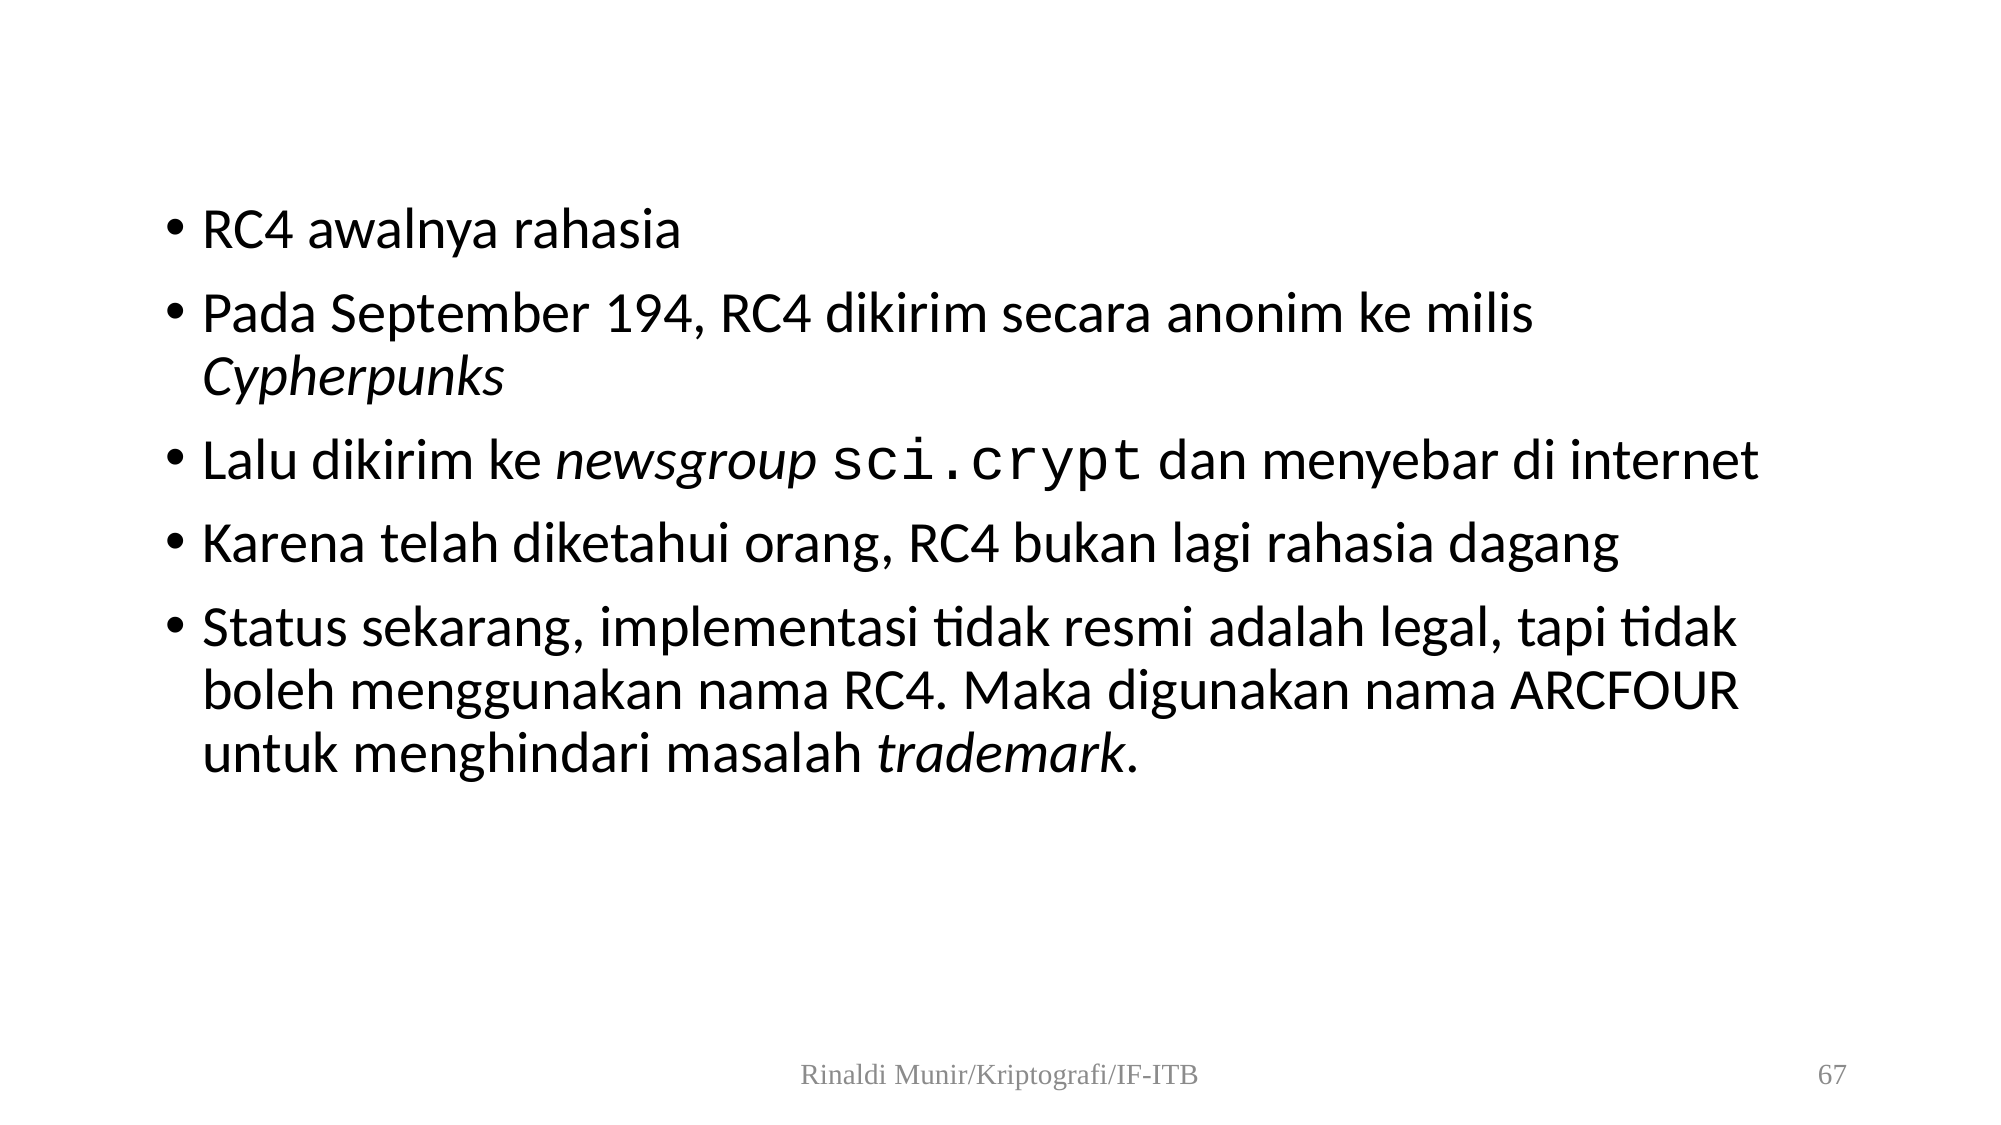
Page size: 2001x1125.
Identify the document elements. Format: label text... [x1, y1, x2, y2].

footer Rinaldi Munir/Kriptografi/IF-ITB [662, 1042, 1338, 1103]
list RC4 awalnya rahasia Pada September 194, RC4 dikirim secara anonim ke milis Cypherpunks Lalu dikirim ke newsgroup sci.crypt dan menyebar di internet Karena telah diketahui orang, RC4 bukan lagi rahasia dagang Status sekarang, implementasi tidak resmi adalah legal, tapi tidak boleh menggunakan nama RC4. Maka digunakan nama ARCFOUR untuk menghindari masalah trademark. [150, 190, 1863, 892]
slide_number 67 [1412, 1042, 1863, 1103]
